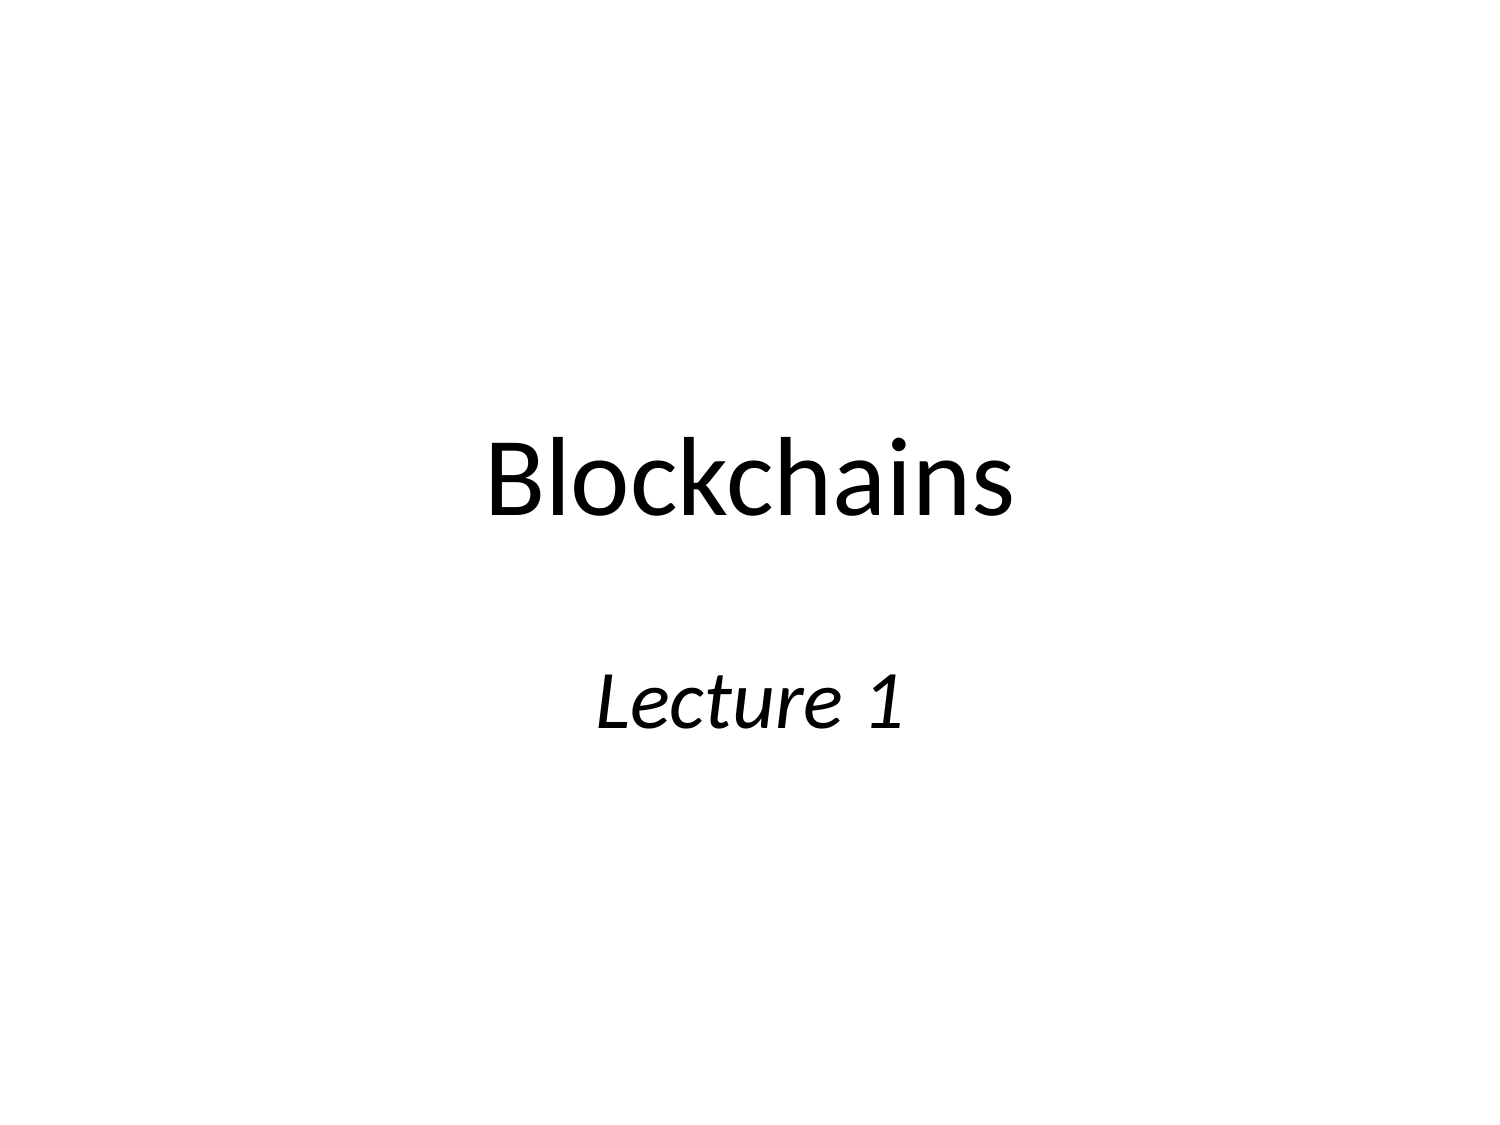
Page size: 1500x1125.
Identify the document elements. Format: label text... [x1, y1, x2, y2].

title Blockchains [112, 349, 1388, 591]
subtitle Lecture 1 [225, 637, 1275, 925]
